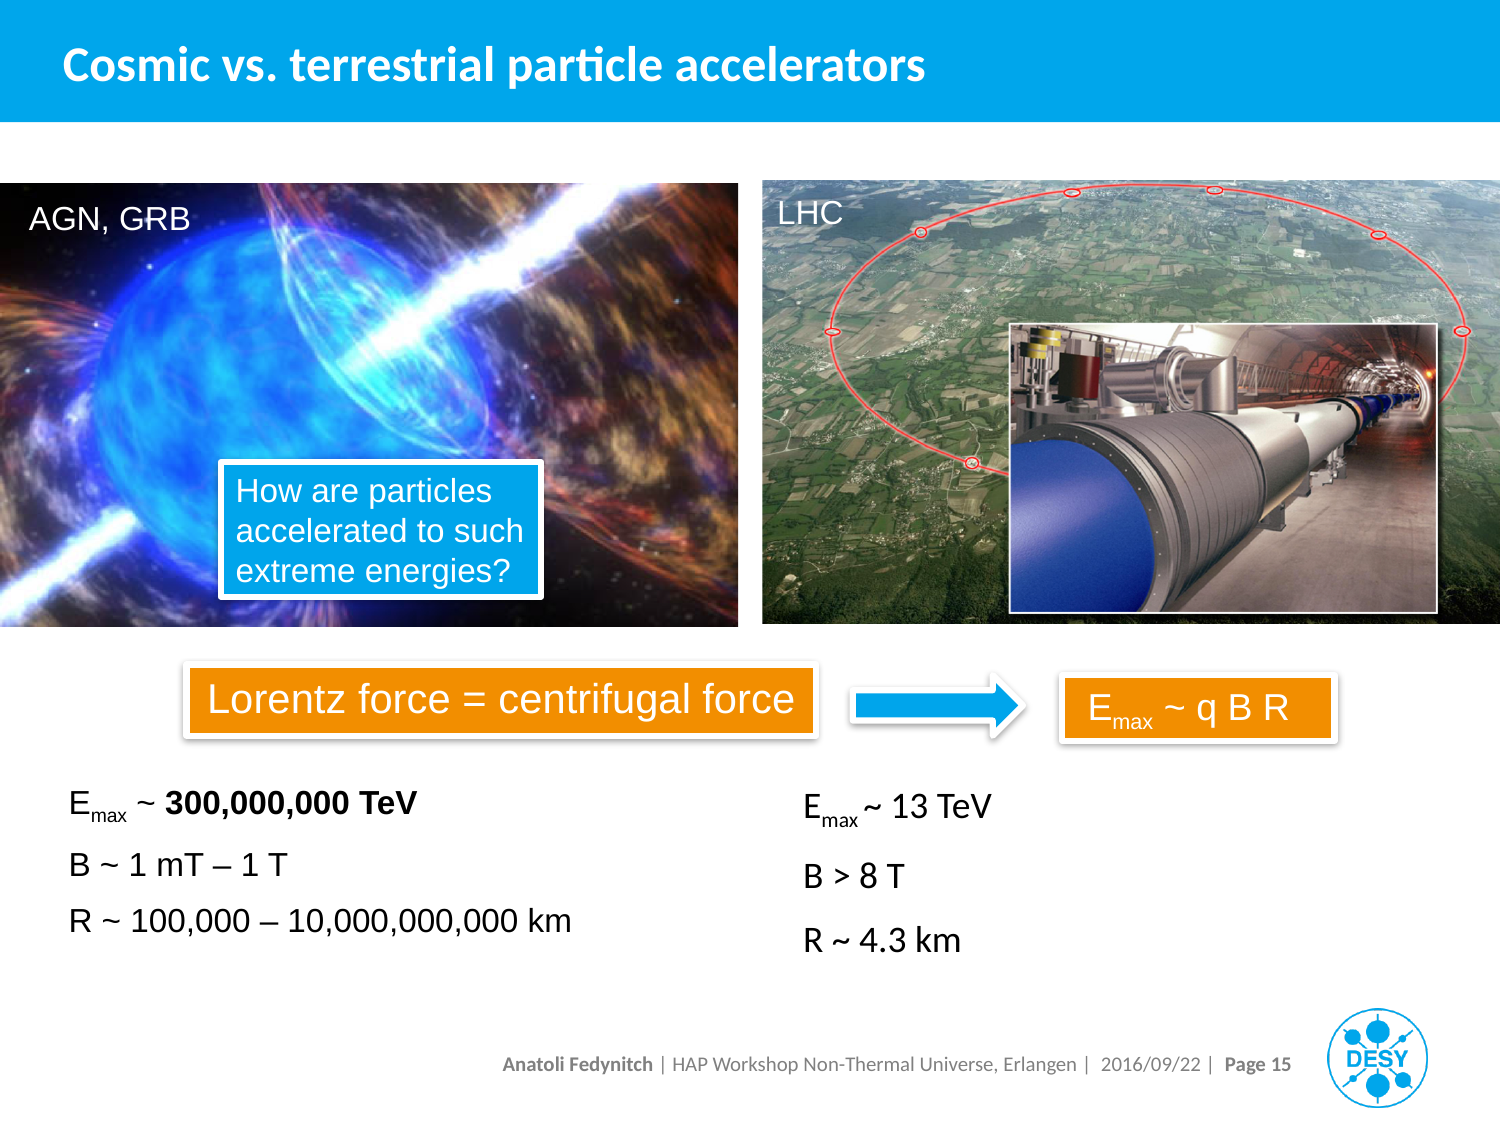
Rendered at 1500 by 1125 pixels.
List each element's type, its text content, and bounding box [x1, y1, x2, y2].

picture [1327, 1068, 1365, 1108]
picture [1391, 1071, 1428, 1108]
title Cosmic vs. terrestrial particle accelerators [47, 16, 1446, 107]
picture [1330, 1011, 1426, 1106]
picture [761, 180, 1500, 625]
text_box Emax ~ 300,000,000 TeV B ~ 1 mT – 1 T R ~ 100,000 – 10,000,000,000 km [53, 773, 763, 991]
text_box Emax ~ q B R [1059, 672, 1338, 744]
list Emax ~ 13 TeV B > 8 T R ~ 4.3 km [788, 773, 1475, 974]
list Lorentz force = centrifugal force [183, 661, 819, 739]
text_box [849, 672, 1027, 739]
picture [0, 183, 739, 627]
picture [1327, 1008, 1368, 1049]
picture [1387, 1008, 1428, 1046]
